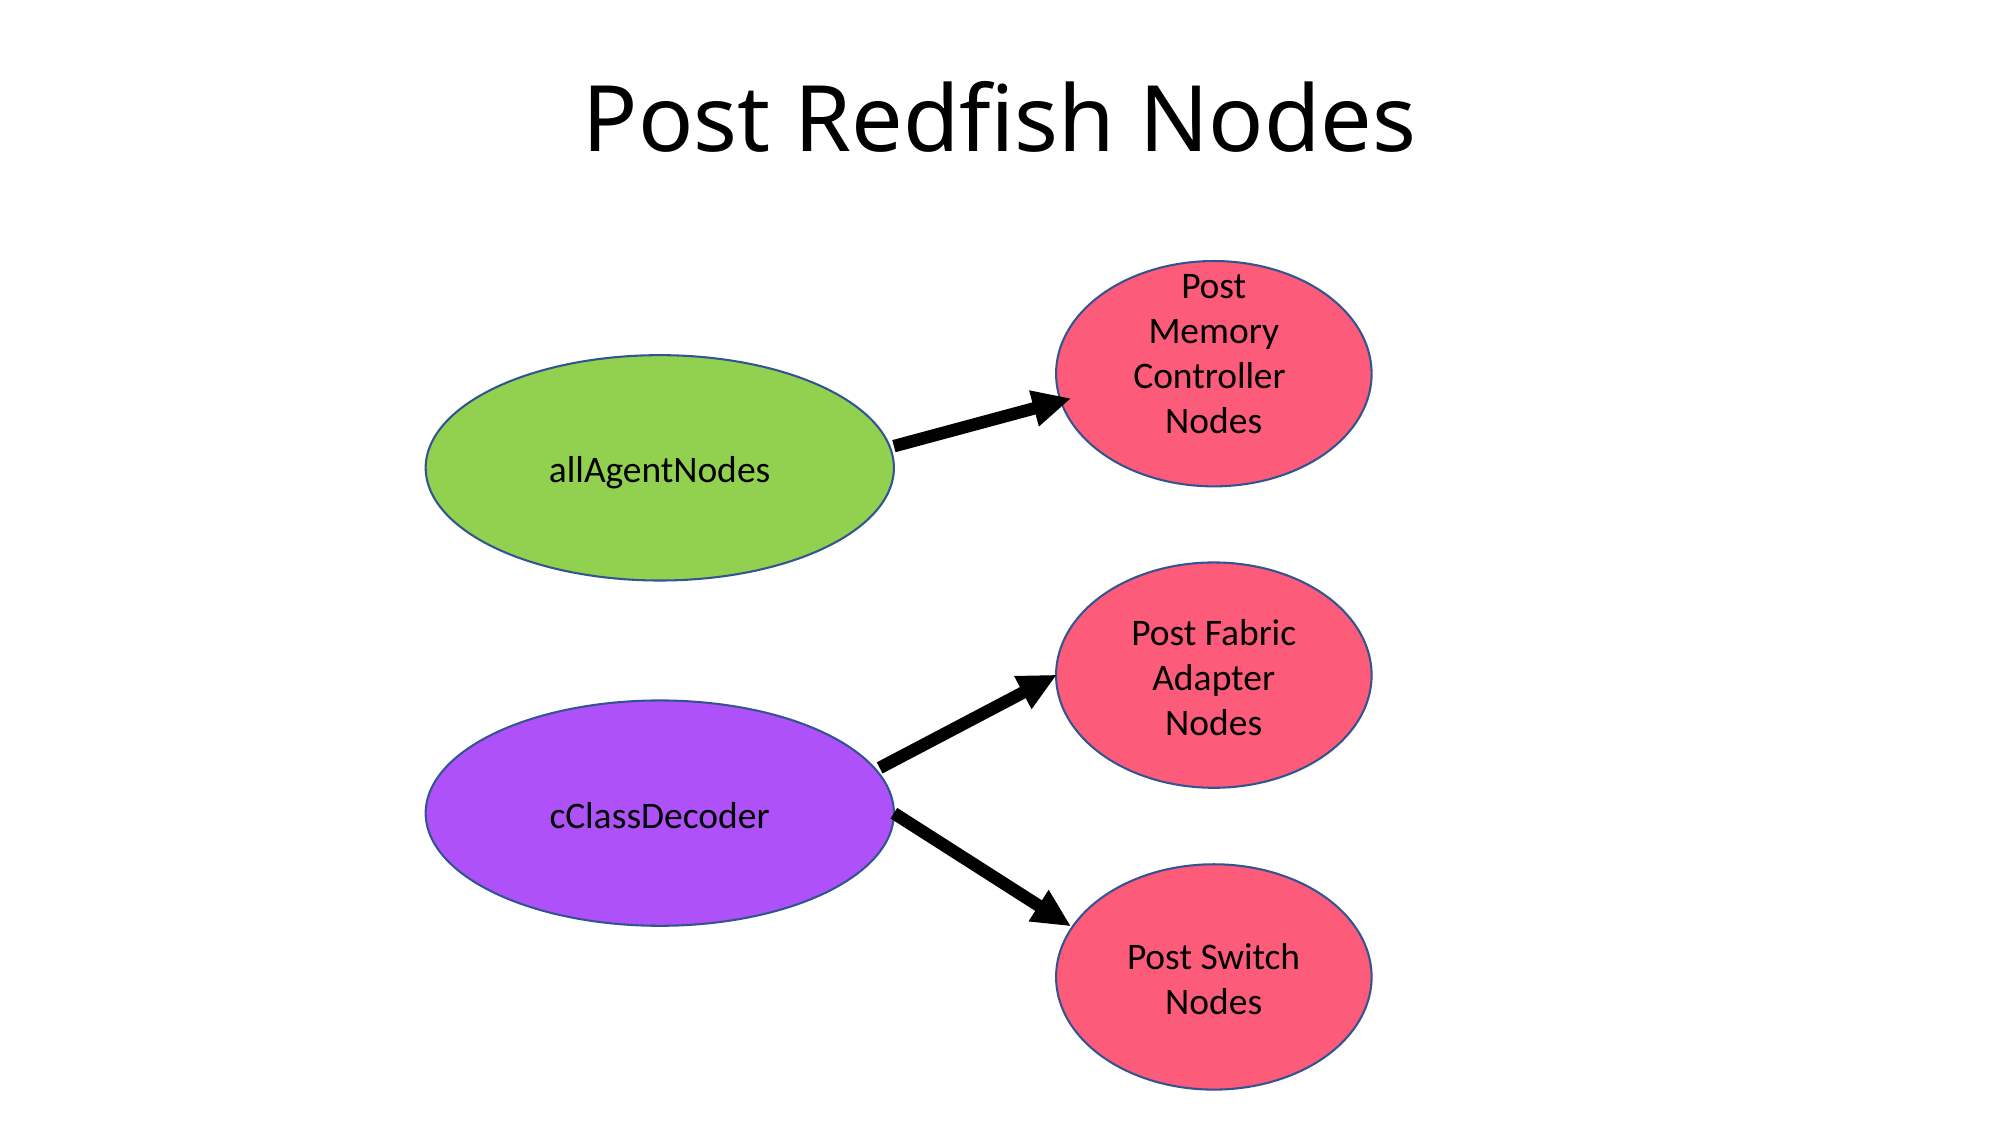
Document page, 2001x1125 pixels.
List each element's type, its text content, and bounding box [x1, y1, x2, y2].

text_box cClassDecoder [424, 699, 895, 927]
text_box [893, 398, 1071, 447]
text_box Post Fabric Adapter Nodes [1055, 561, 1373, 789]
text_box Post Memory Controller Nodes [1055, 259, 1373, 488]
text_box Post Switch Nodes [1055, 863, 1373, 1091]
title Post Redfish Nodes [137, 59, 1863, 185]
text_box allAgentNodes [424, 354, 895, 582]
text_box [879, 675, 1056, 768]
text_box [893, 813, 1071, 926]
